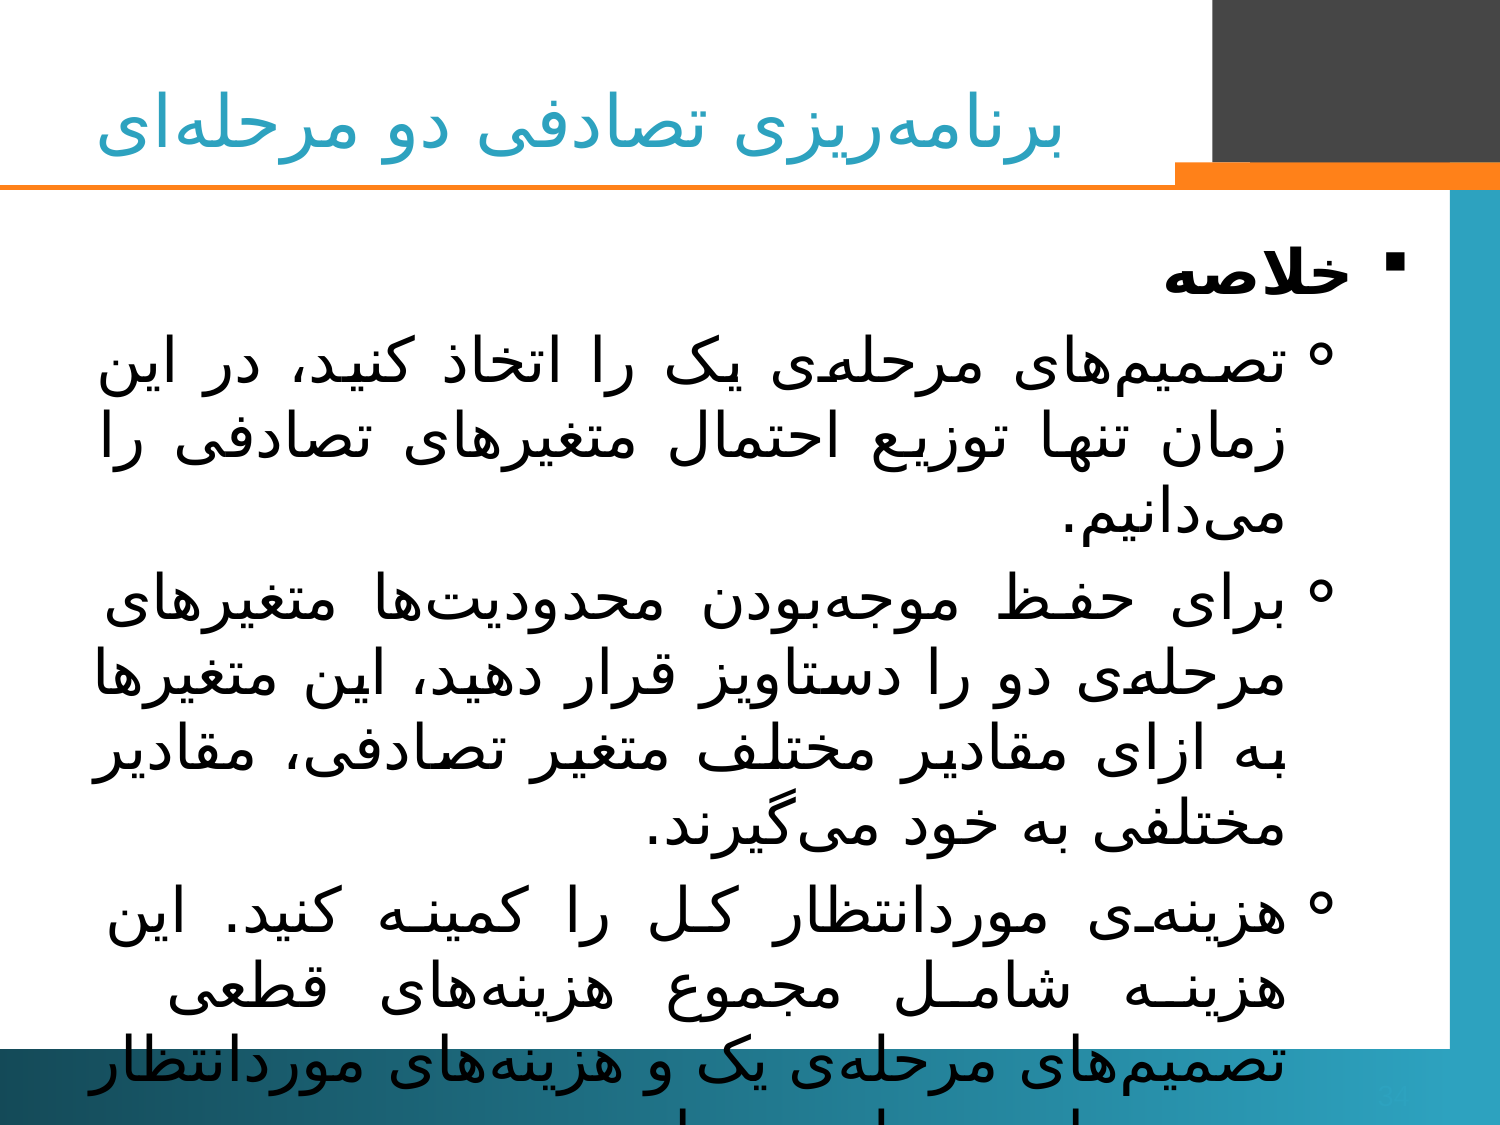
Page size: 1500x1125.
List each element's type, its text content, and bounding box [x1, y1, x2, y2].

title برنامه‌ریزی تصادفی دو مرحله‌ای [0, 75, 1163, 163]
slide_number 34 [1074, 1069, 1426, 1111]
list خلاصه تصمیم‎‌های مرحله‌ی یک را اتخاذ کنید، در این زمان تنها توزیع احتمال متغیرهای تصادفی را می‌دانیم. برای حفظ موجه‌بودن محدودیت‌ها متغیرهای مرحله‌ی دو را دستاویز قرار دهید، این متغیرها به ازای مقادیر مختلف متغیر تصادفی، مقادیر مختلفی به خود می‌گیرند. هزینه‌ی موردانتظار کل را کمینه کنید. این هزینه شامل مجموع هزینه‌های قطعی تصمیم‌های مرحله‌ی یک و هزینه‌های موردانتظار تصمیم‌های مرحله‌ی دو است. [75, 224, 1425, 1050]
